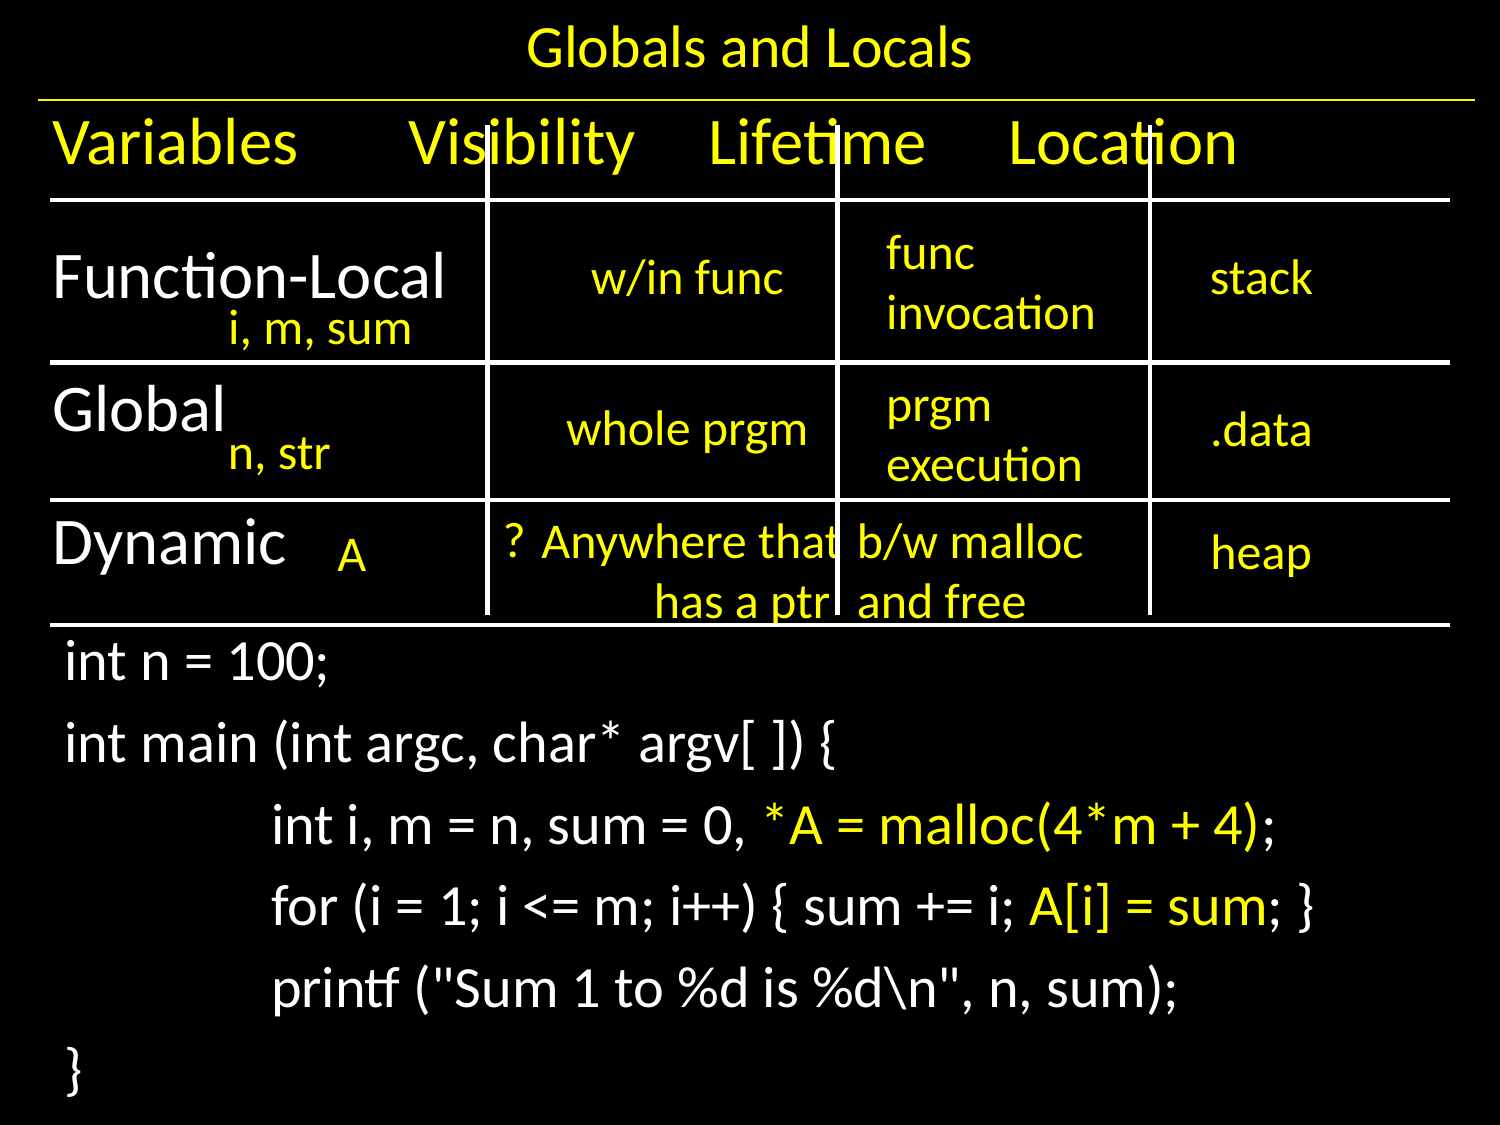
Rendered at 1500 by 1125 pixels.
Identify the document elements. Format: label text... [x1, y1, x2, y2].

title Globals and Locals [37, 0, 1463, 88]
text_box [49, 124, 1451, 626]
text_box int n = 100; int main (int argc, char* argv[ ]) { int i, m = n, sum = 0, *A = malloc(4*m + 4); for (i = 1; i <= m; i++) { sum += i; A[i] = sum; } printf ("Sum 1 to %d is %d\n", n, sum); } [49, 634, 1413, 1109]
text_box Variables Visibility Lifetime Location Function-Local Global Dynamic [37, 90, 1450, 586]
